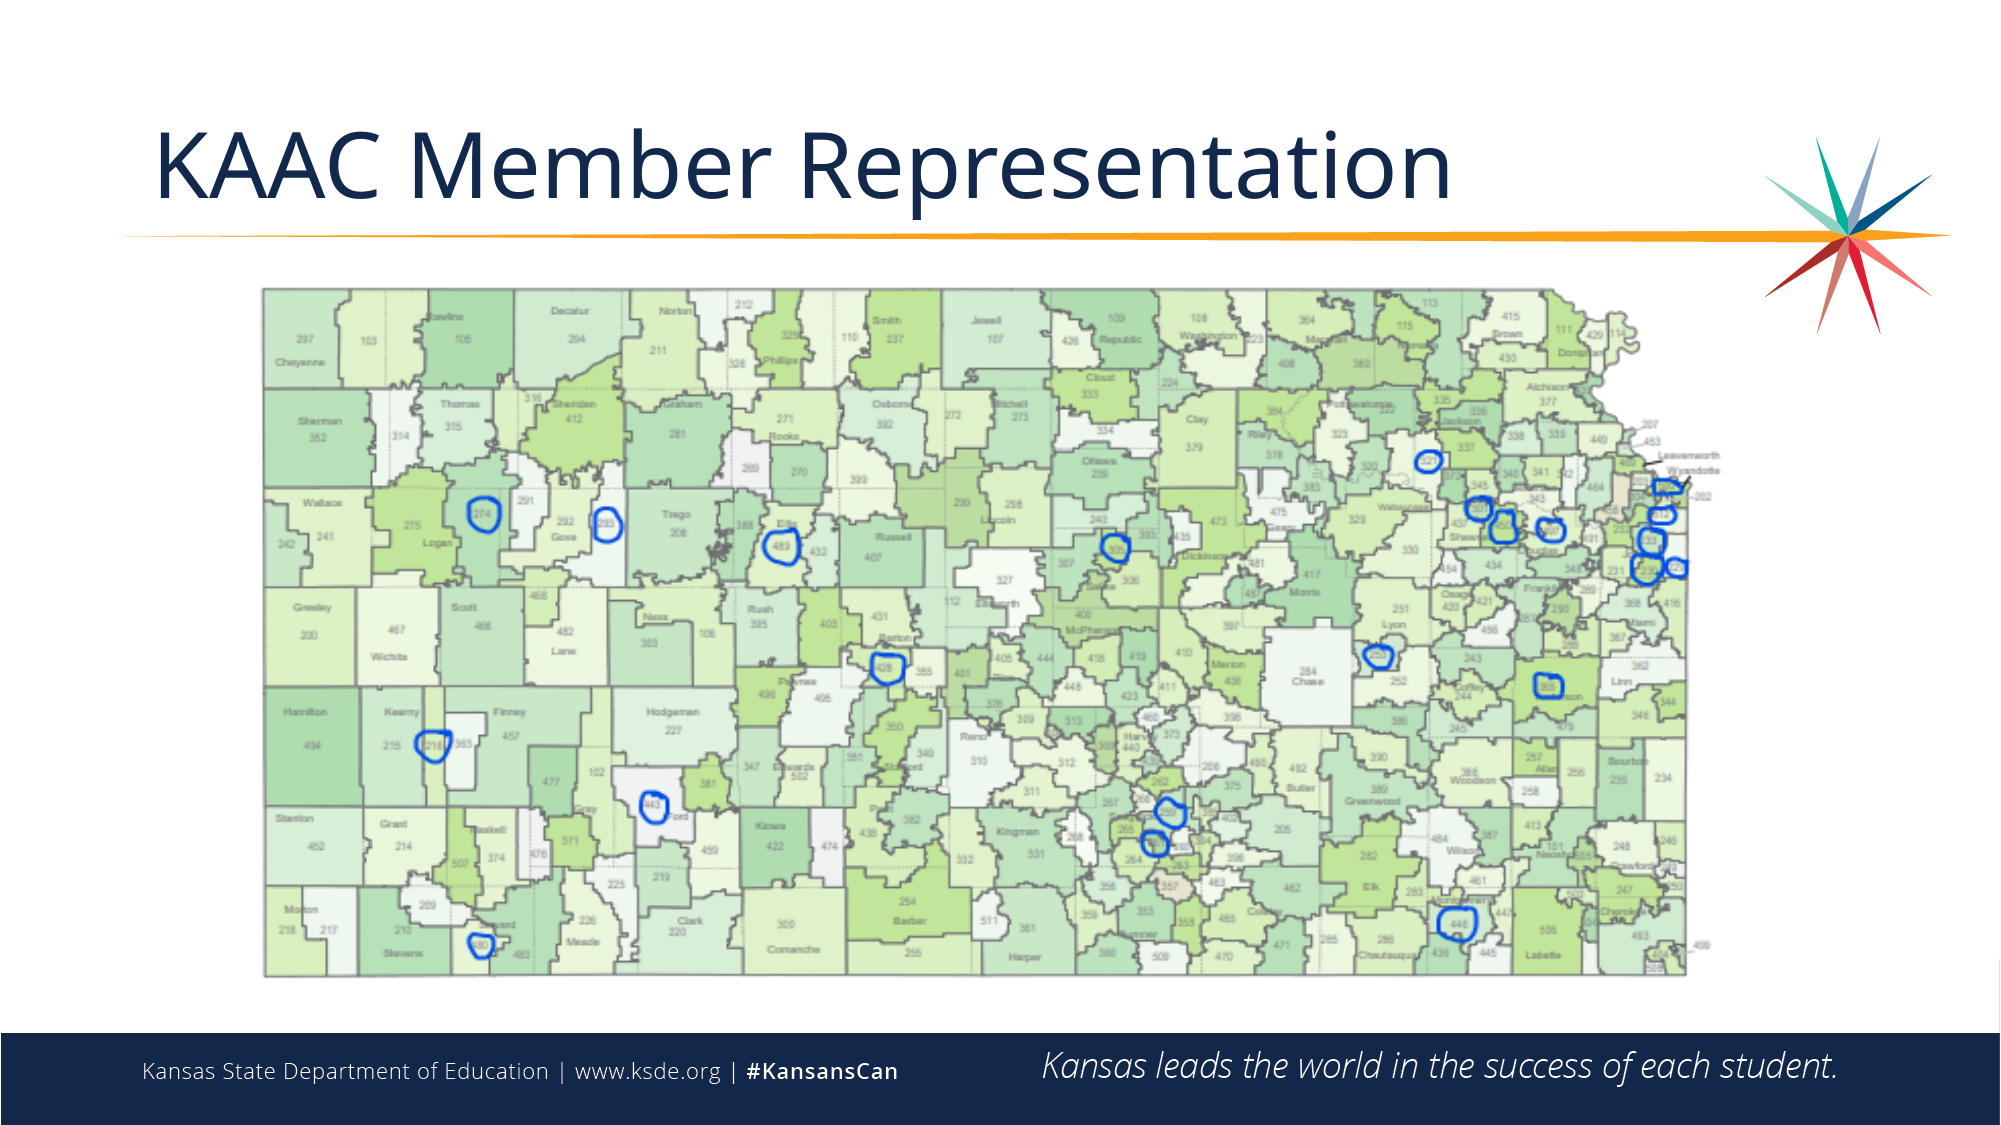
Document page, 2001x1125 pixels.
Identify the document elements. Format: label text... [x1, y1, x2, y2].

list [255, 277, 1730, 1001]
title KAAC Member Representation [137, 59, 1863, 278]
picture [0, 0, 2000, 1125]
